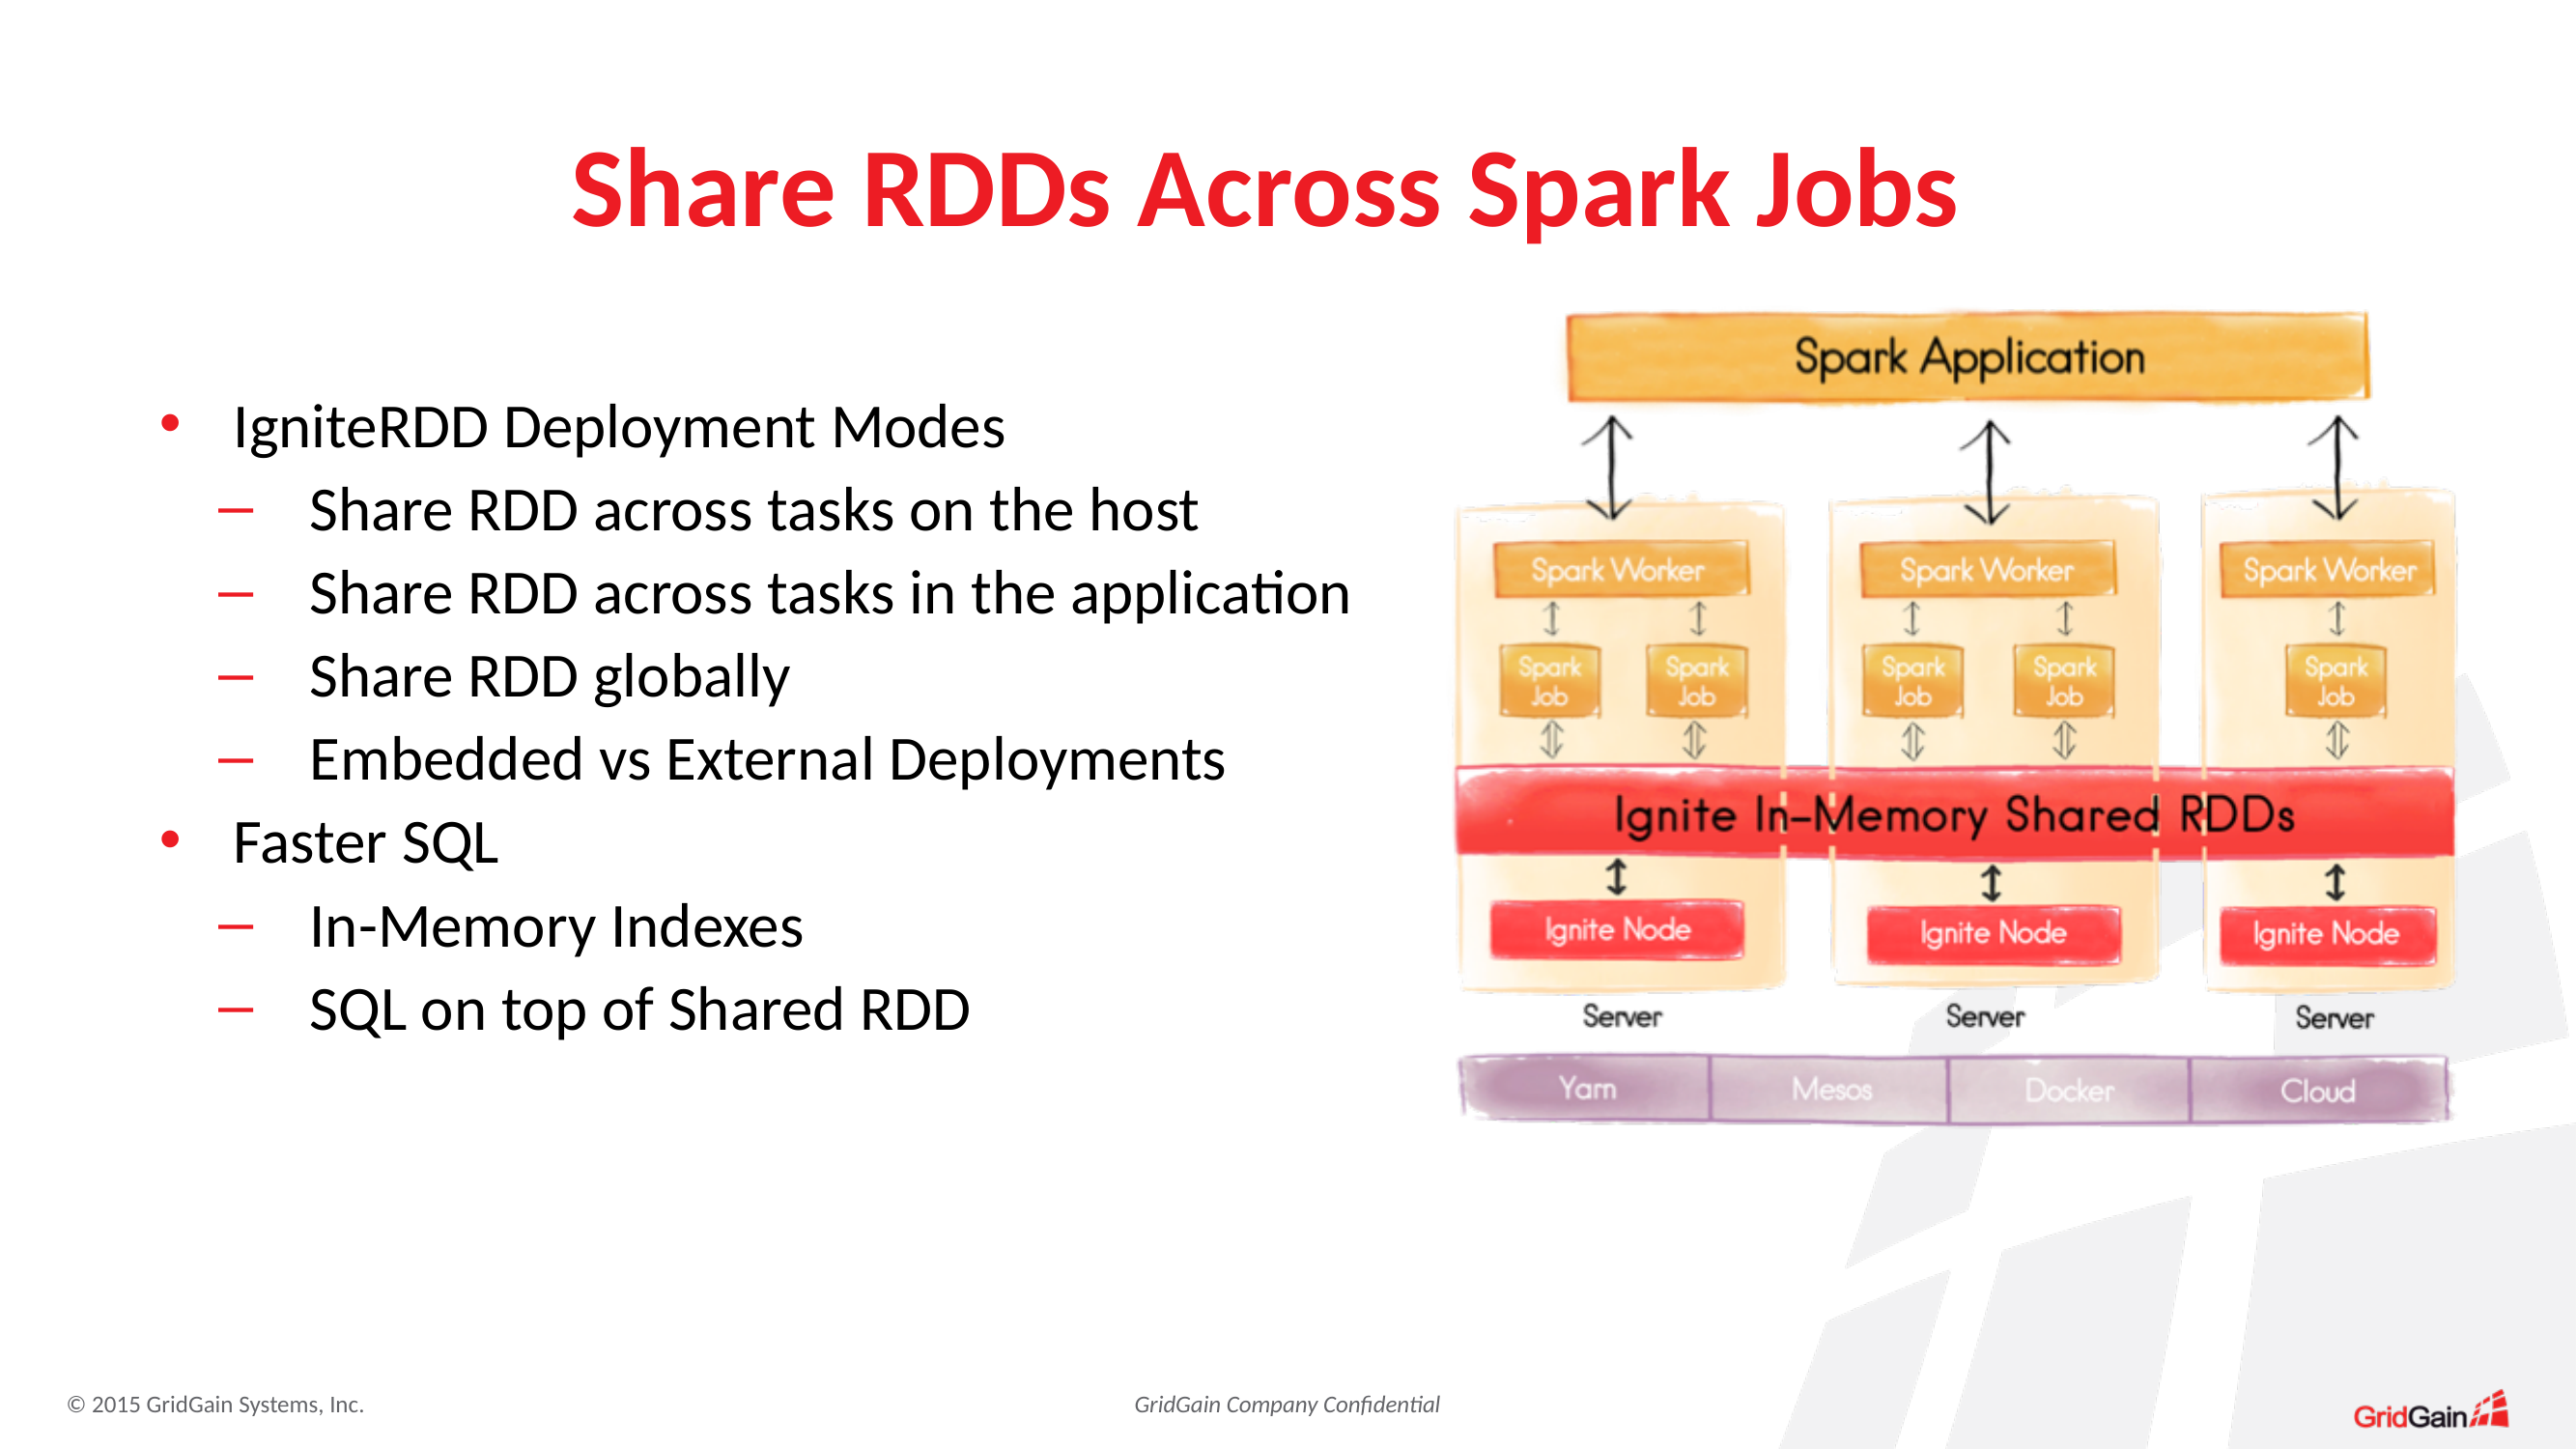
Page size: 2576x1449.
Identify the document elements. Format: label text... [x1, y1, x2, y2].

picture [1397, 262, 2521, 1187]
title Share RDDs Across Spark Jobs [322, 62, 2236, 301]
picture [2354, 1388, 2509, 1429]
list IgniteRDD Deployment Modes Share RDD across tasks on the host Share RDD across tasks in the application Share RDD globally Embedded vs External Deployments Faster SQL In-Memory Indexes SQL on top of Shared RDD [149, 375, 1391, 1074]
